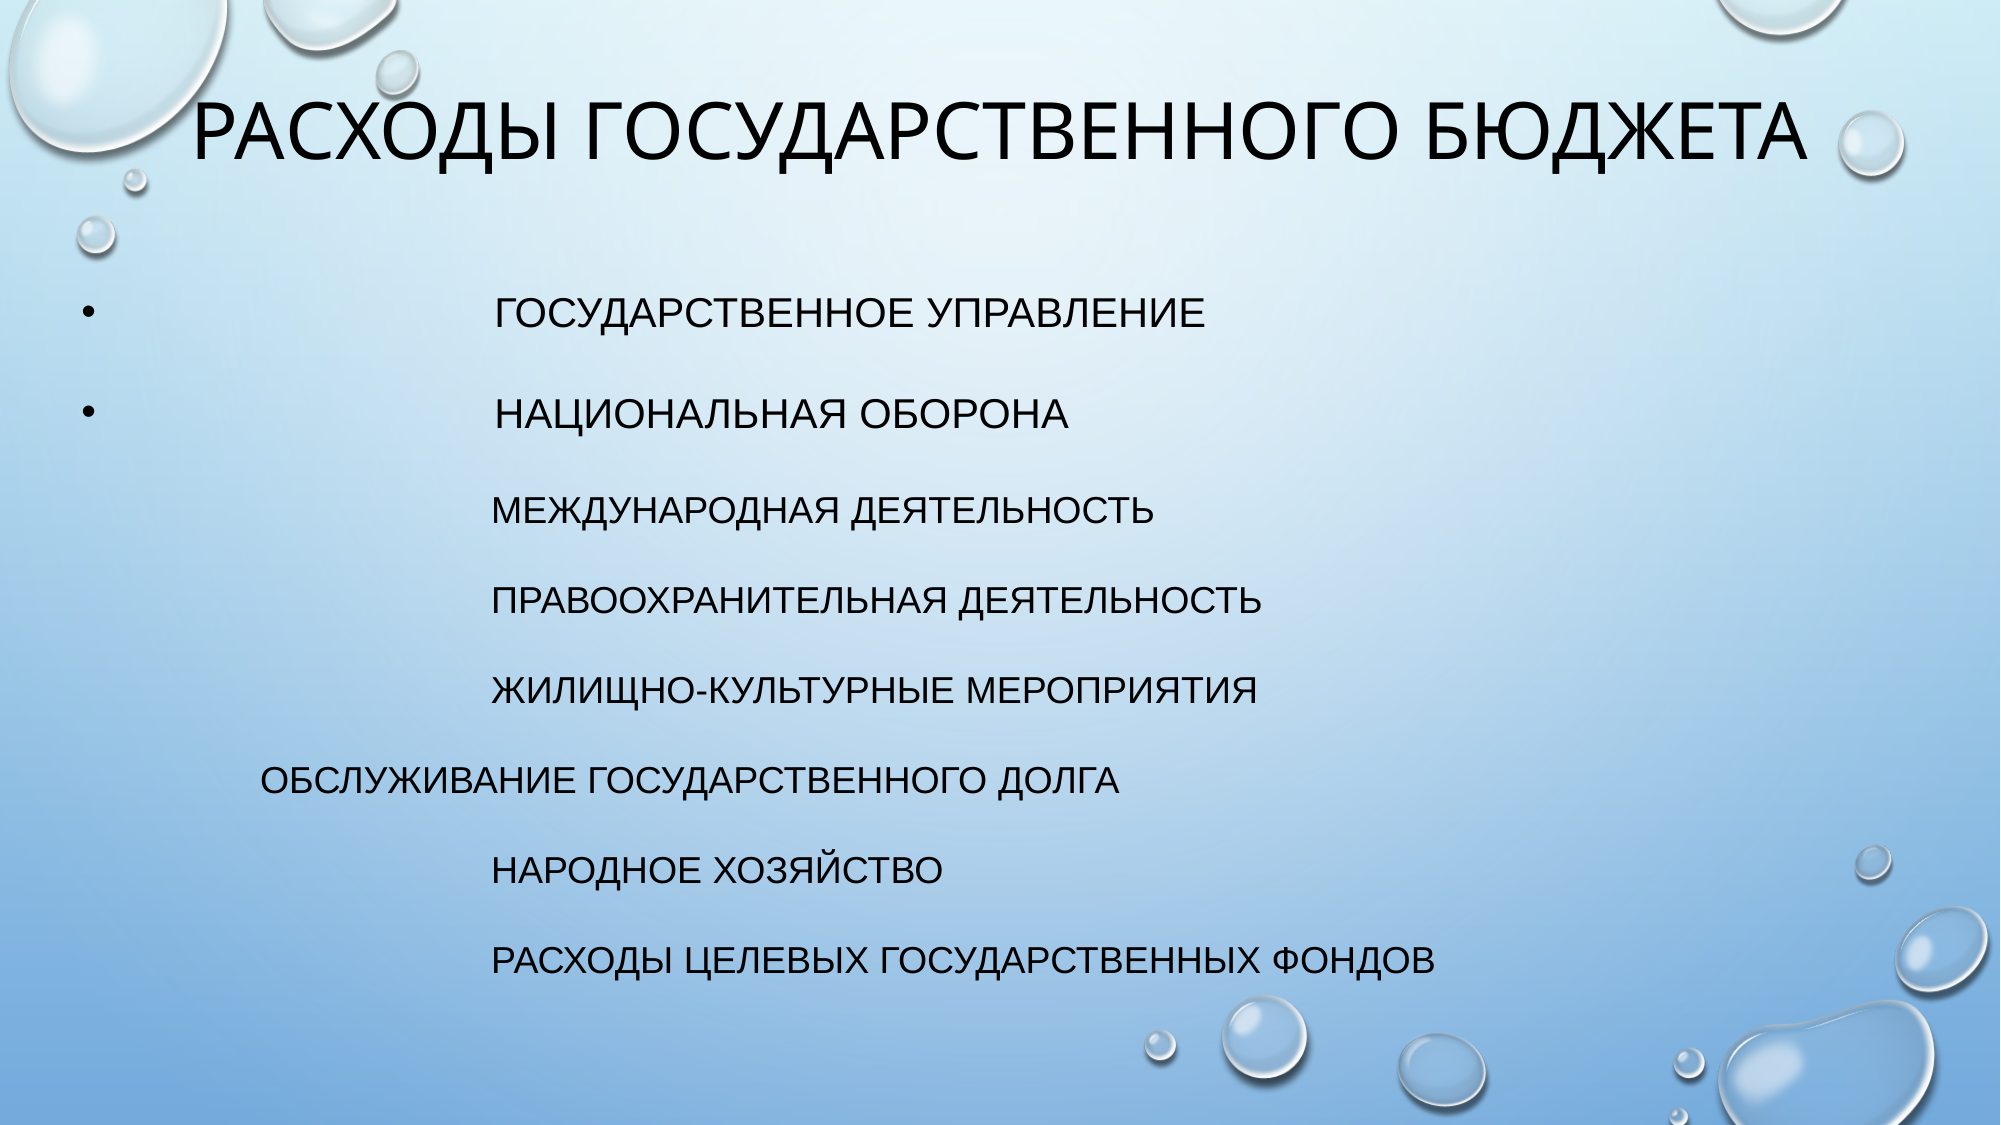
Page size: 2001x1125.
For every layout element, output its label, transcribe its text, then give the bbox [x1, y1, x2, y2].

list Государственное управление Национальная оборона Международная деятельность Правоохранительная деятельность Жилищно-культурные мероприятия Обслуживание государственного долга Народное хозяйство Расходы целевых государственных фондов [66, 278, 1848, 1055]
picture [0, 0, 2000, 1125]
title Расходы государственного бюджета [149, 80, 1848, 278]
